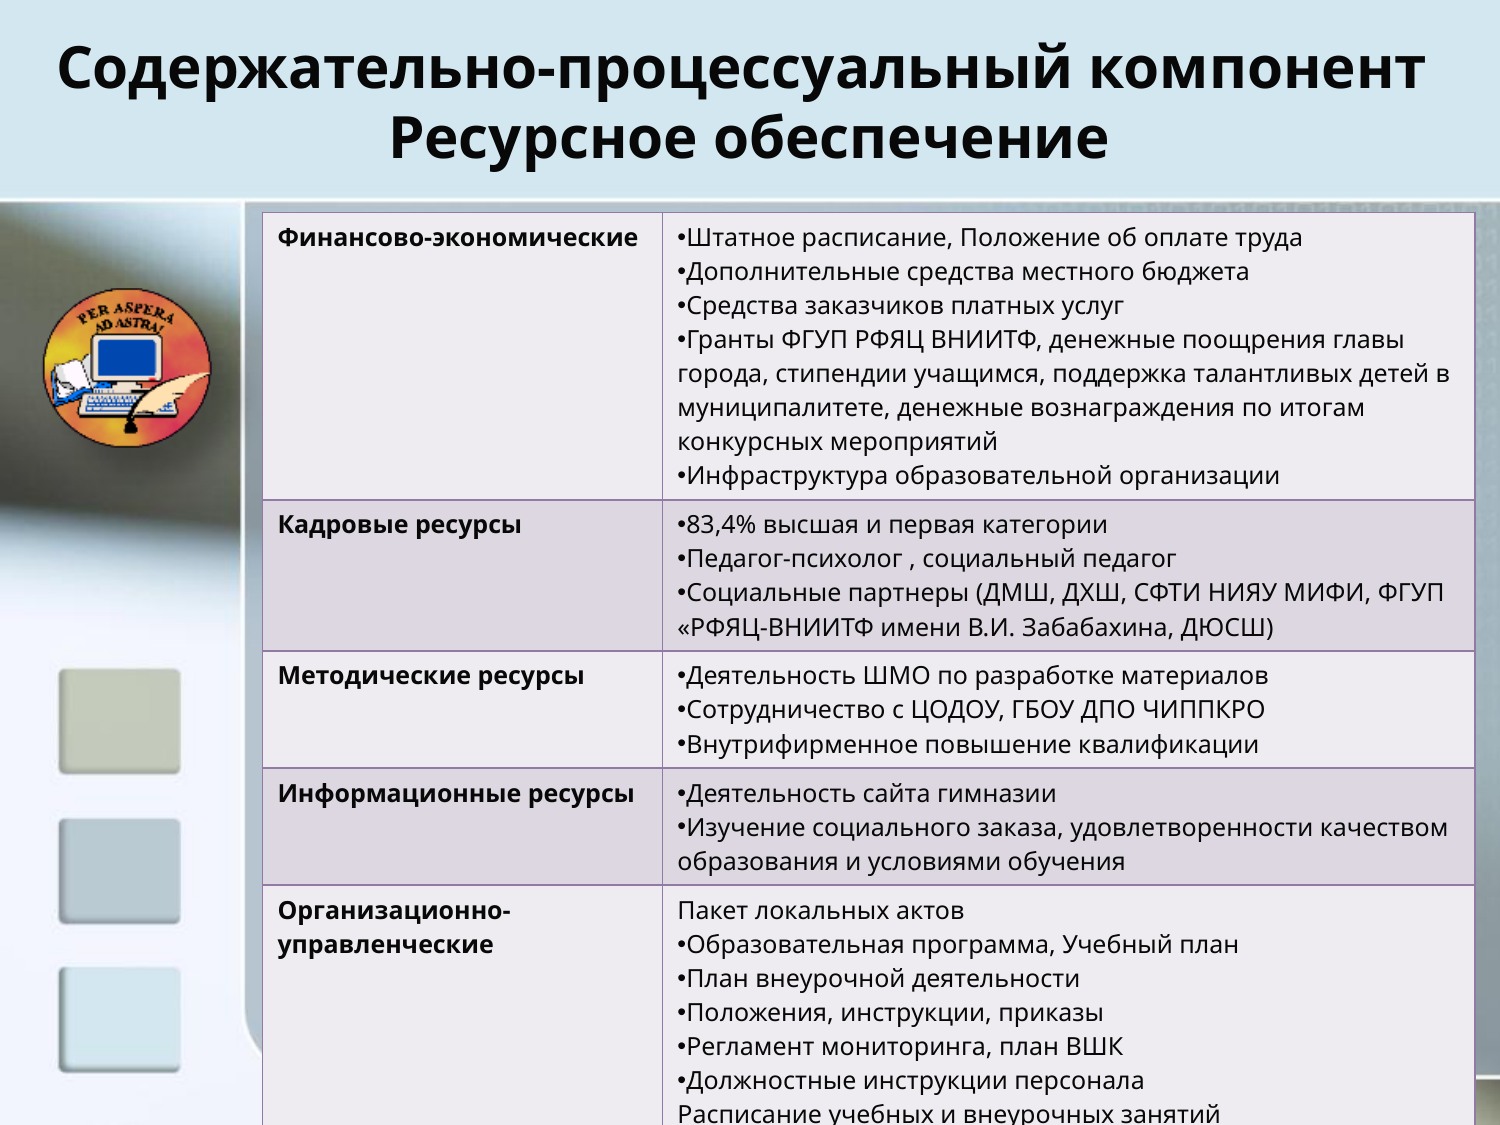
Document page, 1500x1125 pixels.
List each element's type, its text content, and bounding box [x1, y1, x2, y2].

table_cell Методические ресурсы [263, 652, 662, 767]
table_cell Деятельность сайта гимназии Изучение социального заказа, удовлетворенности качеством образования и условиями обучения [663, 769, 1474, 884]
table_cell Деятельность ШМО по разработке материалов Сотрудничество с ЦОДОУ, ГБОУ ДПО ЧИППКРО Внутрифирменное повышение квалификации [663, 652, 1474, 767]
table_cell Пакет локальных актов Образовательная программа, Учебный план План внеурочной деятельности Положения, инструкции, приказы Регламент мониторинга, план ВШК Должностные инструкции персонала Расписание учебных и внеурочных занятий [663, 886, 1474, 1125]
table_cell Информационные ресурсы [263, 769, 662, 884]
picture [0, 1, 1500, 1125]
table_header Штатное расписание, Положение об оплате труда Дополнительные средства местного бюджета Средства заказчиков платных услуг Гранты ФГУП РФЯЦ ВНИИТФ, денежные поощрения главы города, стипендии учащимся, поддержка талантливых детей в муниципалитете, денежные вознаграждения по итогам конкурсных мероприятий Инфраструктура образовательной организации [663, 213, 1474, 499]
title Содержательно-процессуальный компонент Ресурсное обеспечение [37, 12, 1461, 188]
table_header Финансово-экономические [263, 213, 662, 499]
table_cell 83,4% высшая и первая категории Педагог-психолог , социальный педагог Социальные партнеры (ДМШ, ДХШ, СФТИ НИЯУ МИФИ, ФГУП «РФЯЦ-ВНИИТФ имени В.И. Забабахина, ДЮСШ) [663, 501, 1474, 650]
table_cell Организационно-управленческие [263, 886, 662, 1125]
table_cell Кадровые ресурсы [263, 501, 662, 650]
